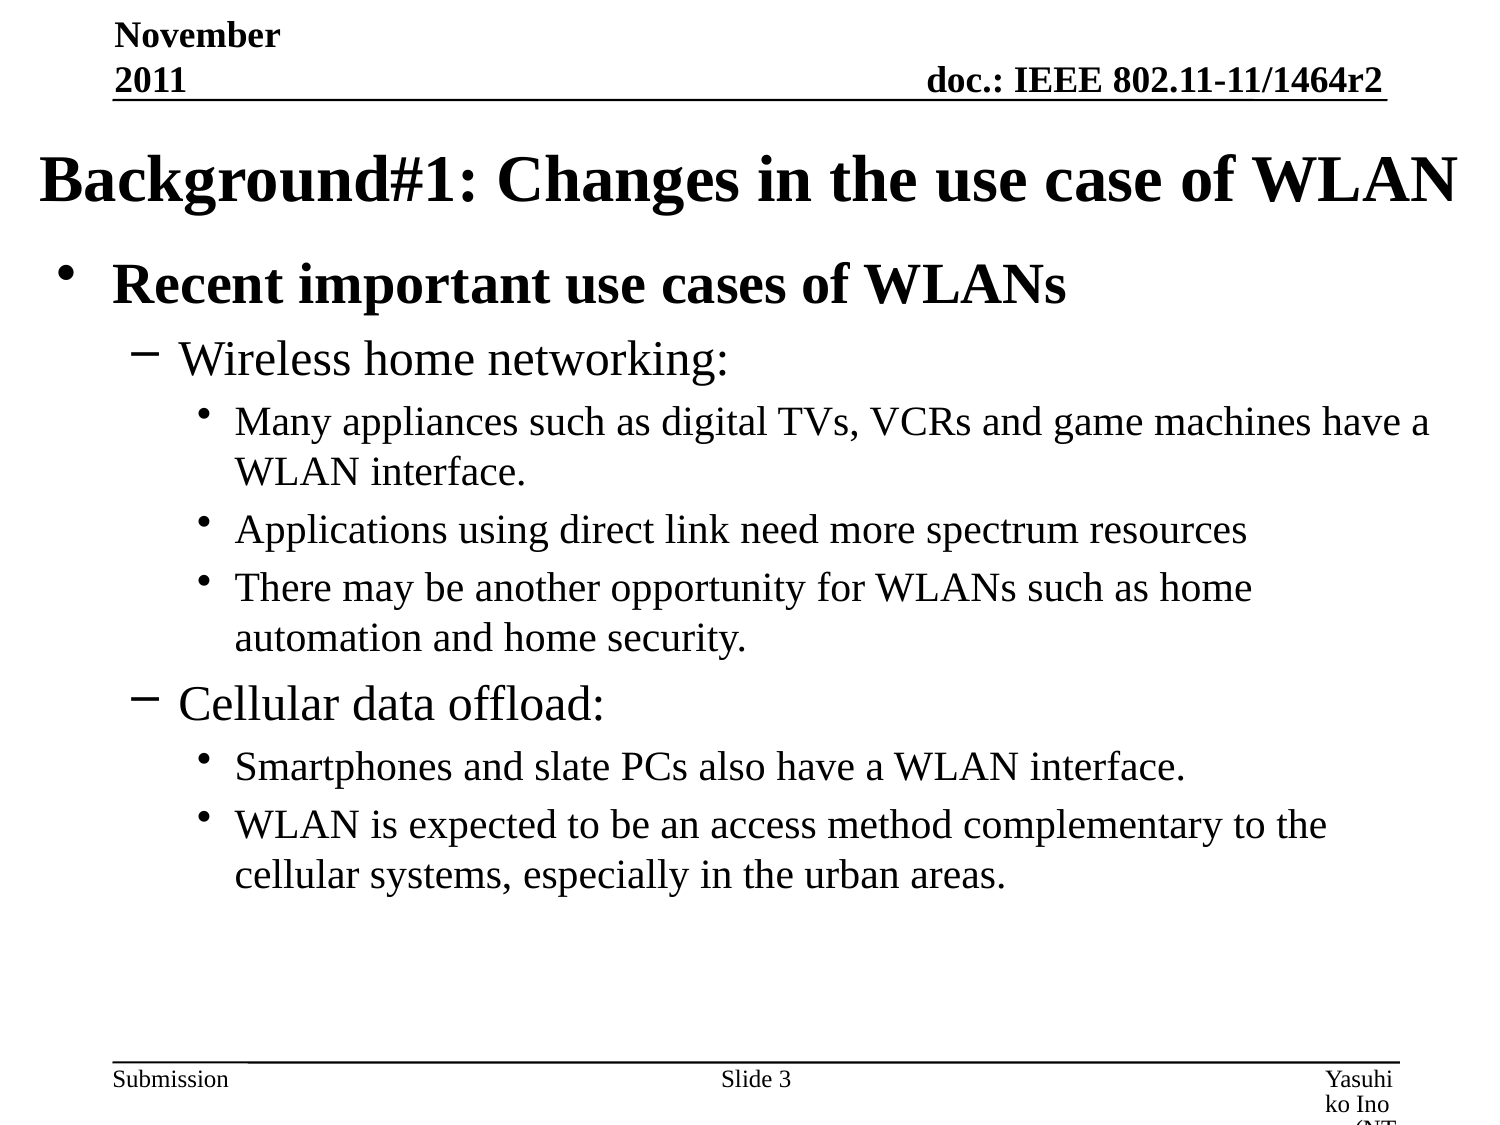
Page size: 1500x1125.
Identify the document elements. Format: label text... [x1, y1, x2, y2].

list Recent important use cases of WLANs Wireless home networking: Many appliances such as digital TVs, VCRs and game machines have a WLAN interface. Applications using direct link need more spectrum resources There may be another opportunity for WLANs such as home automation and home security. Cellular data offload: Smartphones and slate PCs also have a WLAN interface. WLAN is expected to be an access method complementary to the cellular systems, especially in the urban areas. [41, 237, 1459, 982]
footer Yasuhiko Inoue (NTT), et. al. [1325, 1062, 1402, 1093]
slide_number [114, 54, 290, 100]
slide_number Slide 3 [712, 1062, 800, 1093]
title Background#1: Changes in the use case of WLAN [0, 112, 1500, 238]
